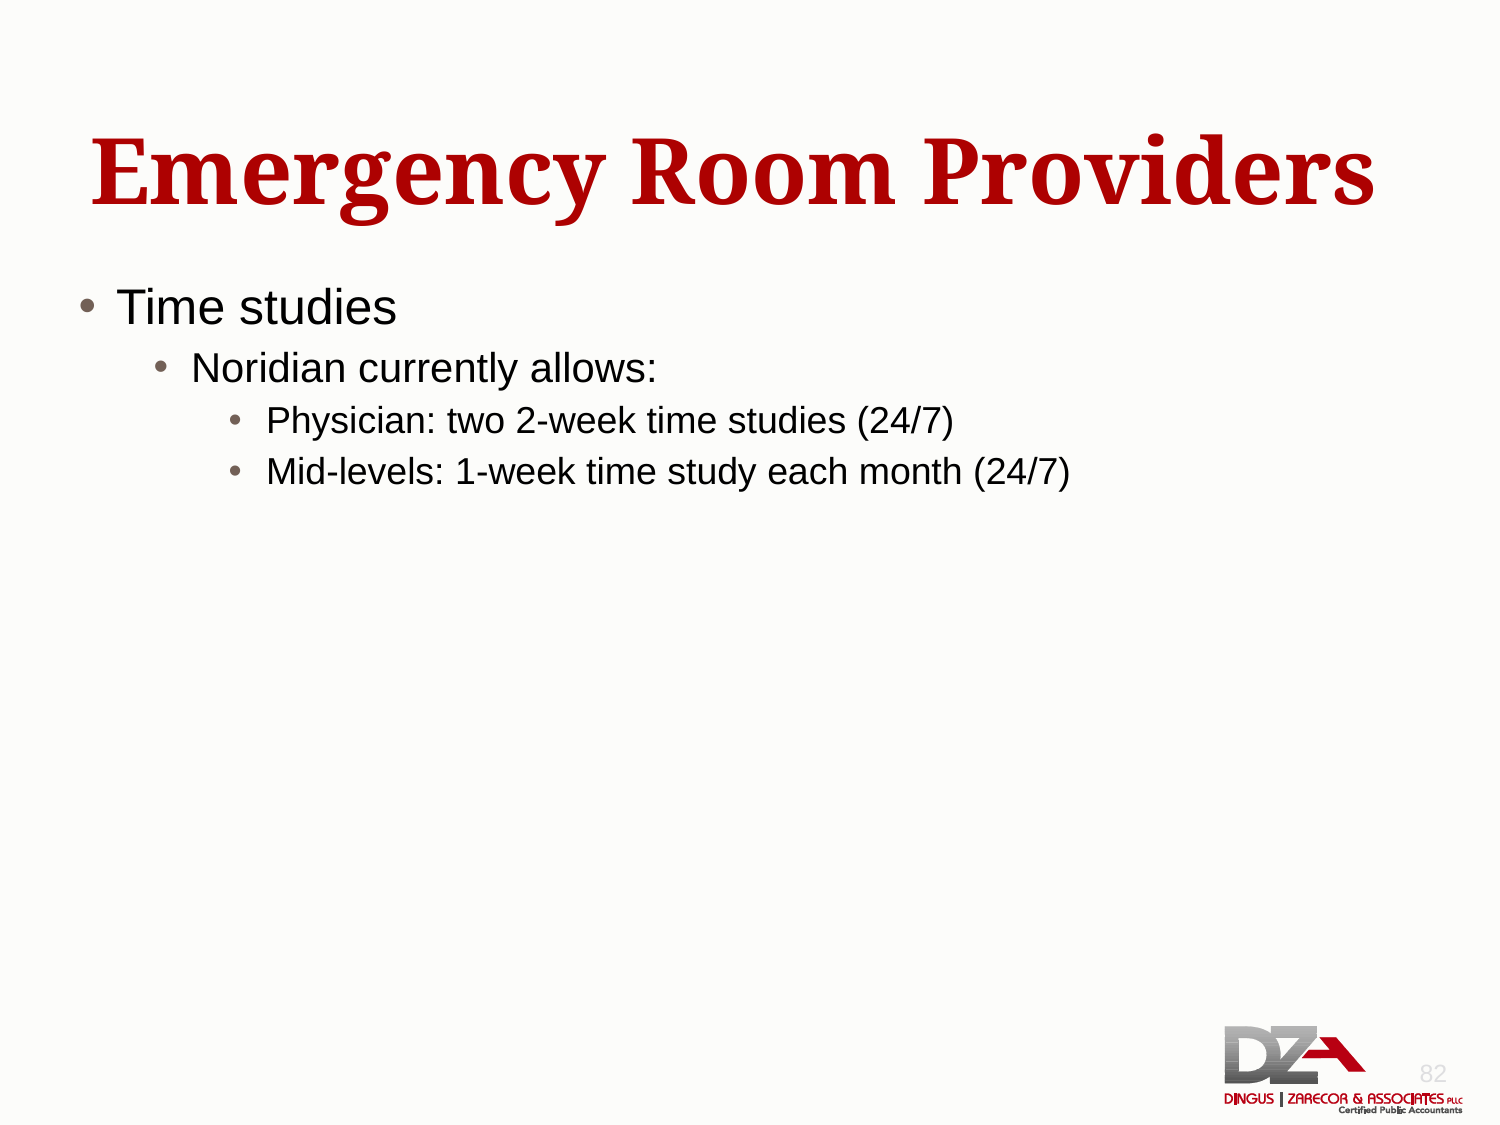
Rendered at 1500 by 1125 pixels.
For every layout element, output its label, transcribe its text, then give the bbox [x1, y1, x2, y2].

title Emergency Room Providers [75, 37, 1425, 225]
list Time studies Noridian currently allows: Physician: two 2-week time studies (24/7) Mid-levels: 1-week time study each month (24/7) [63, 274, 99, 963]
slide_number 82 [1371, 1042, 1463, 1103]
text_box [99, 249, 1500, 1006]
